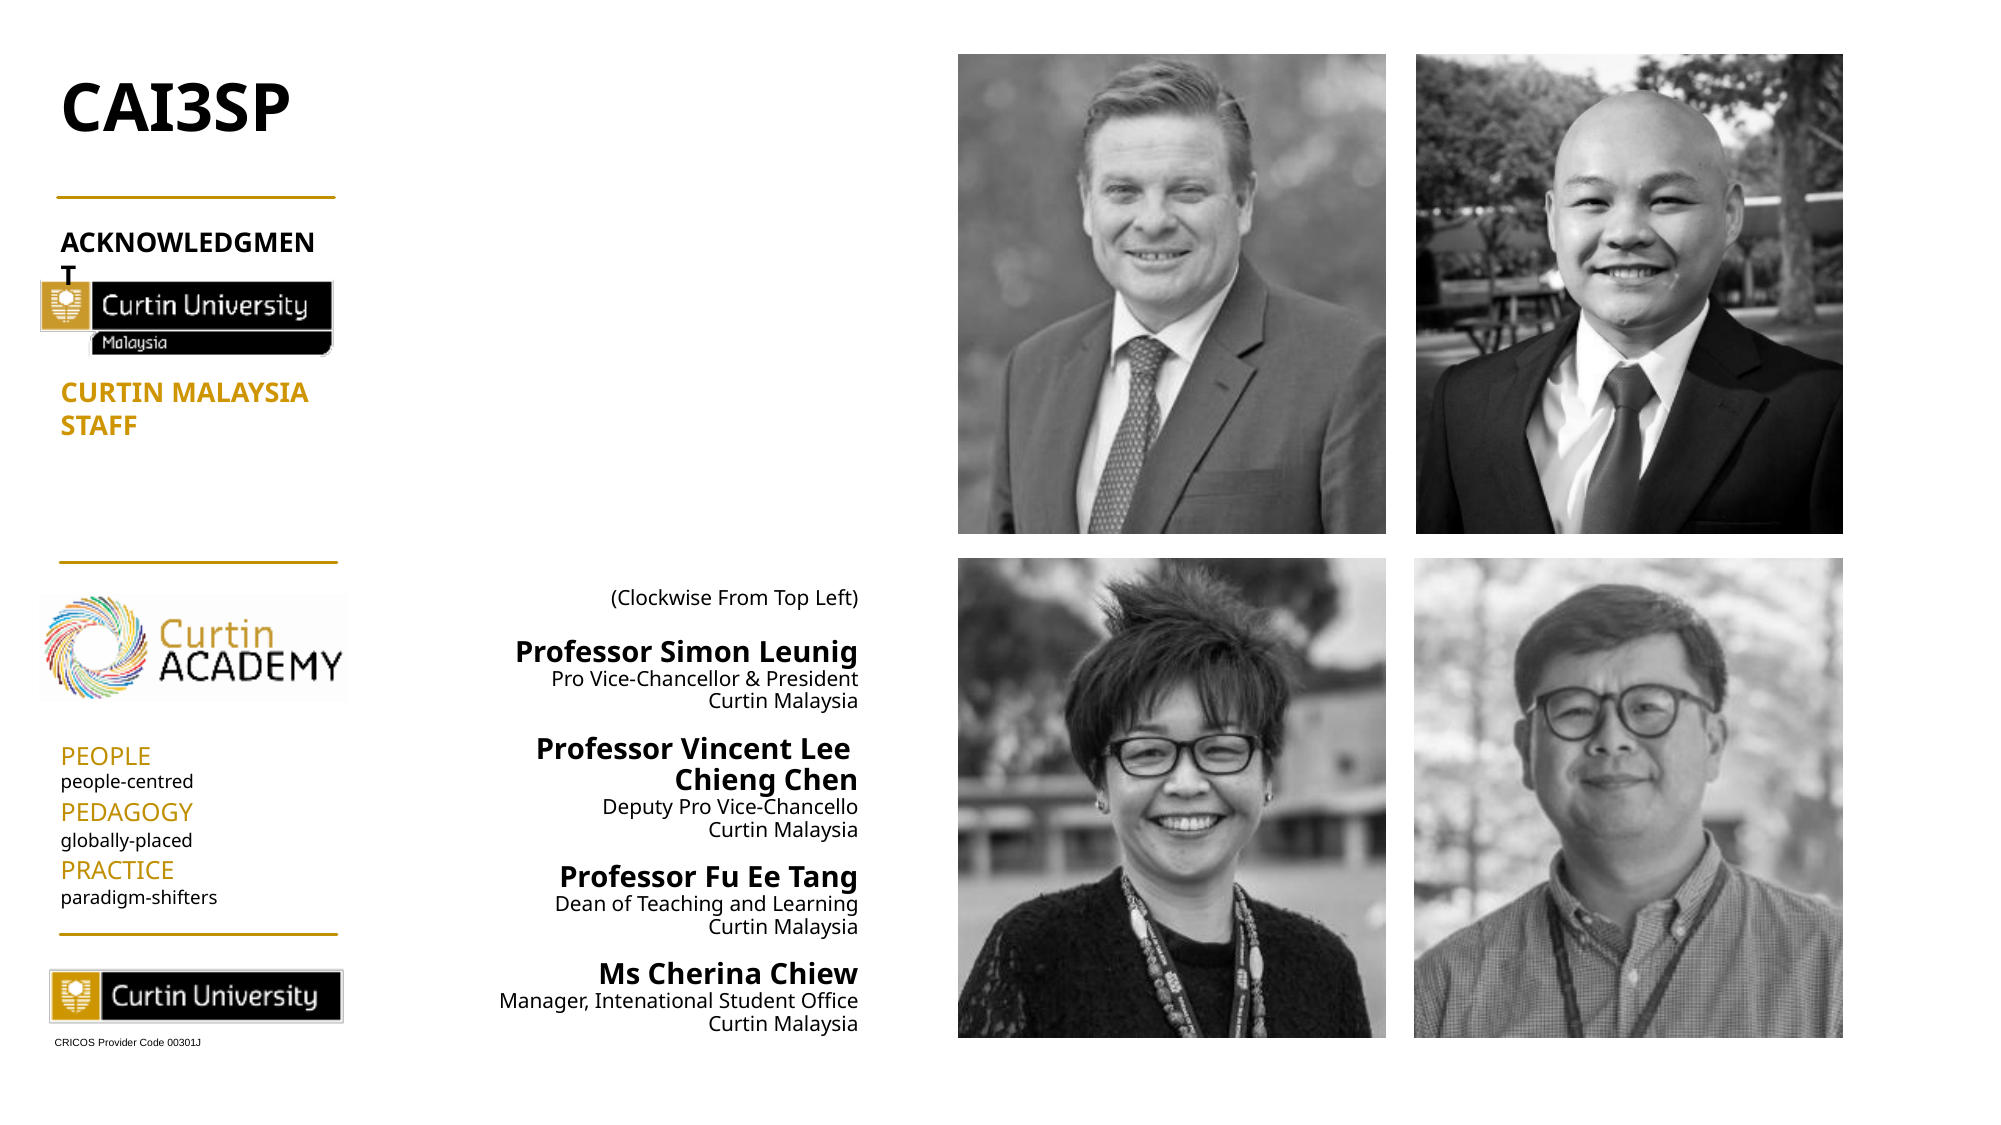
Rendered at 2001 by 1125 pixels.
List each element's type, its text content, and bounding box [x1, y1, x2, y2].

picture [39, 594, 348, 702]
text_box CURTIN MALAYSIA STAFF [45, 368, 337, 424]
picture [39, 279, 335, 359]
text_box CAI3SP [45, 57, 337, 149]
text_box CRICOS Provider Code 00301J [39, 1012, 369, 1061]
text_box ACKNOWLEDGMENT [45, 218, 337, 273]
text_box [958, 54, 1843, 1038]
picture [42, 947, 350, 1044]
text_box (Clockwise From Top Left) Professor Simon Leunig Pro Vice-Chancellor & President Curtin Malaysia Professor Vincent Lee Chieng Chen Deputy Pro Vice-Chancello Curtin Malaysia Professor Fu Ee Tang Dean of Teaching and Learning Curtin Malaysia Ms Cherina Chiew Manager, Intenational Student Office Curtin Malaysia [411, 580, 874, 1080]
text_box PEOPLE people-centred PEDAGOGY globally-placed PRACTICE paradigm-shifters [45, 732, 378, 928]
